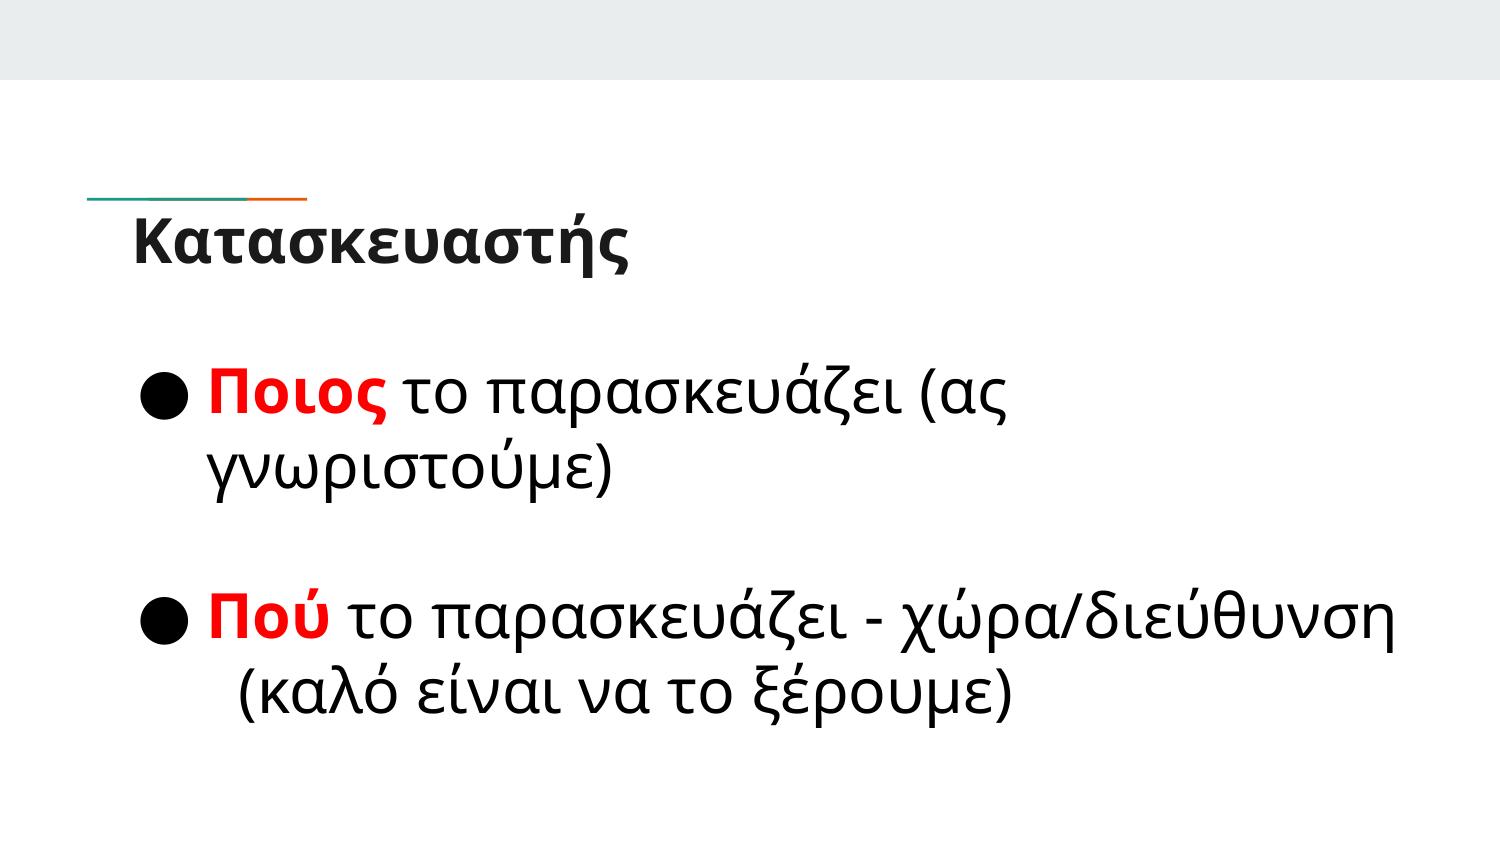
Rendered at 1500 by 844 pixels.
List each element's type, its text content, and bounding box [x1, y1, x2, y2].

title Κατασκευαστής Ποιος το παρασκευάζει (ας γνωριστούμε) Πού το παρασκευάζει - χώρα/διεύθυνση (καλό είναι να το ξέρουμε) [116, 186, 1443, 769]
